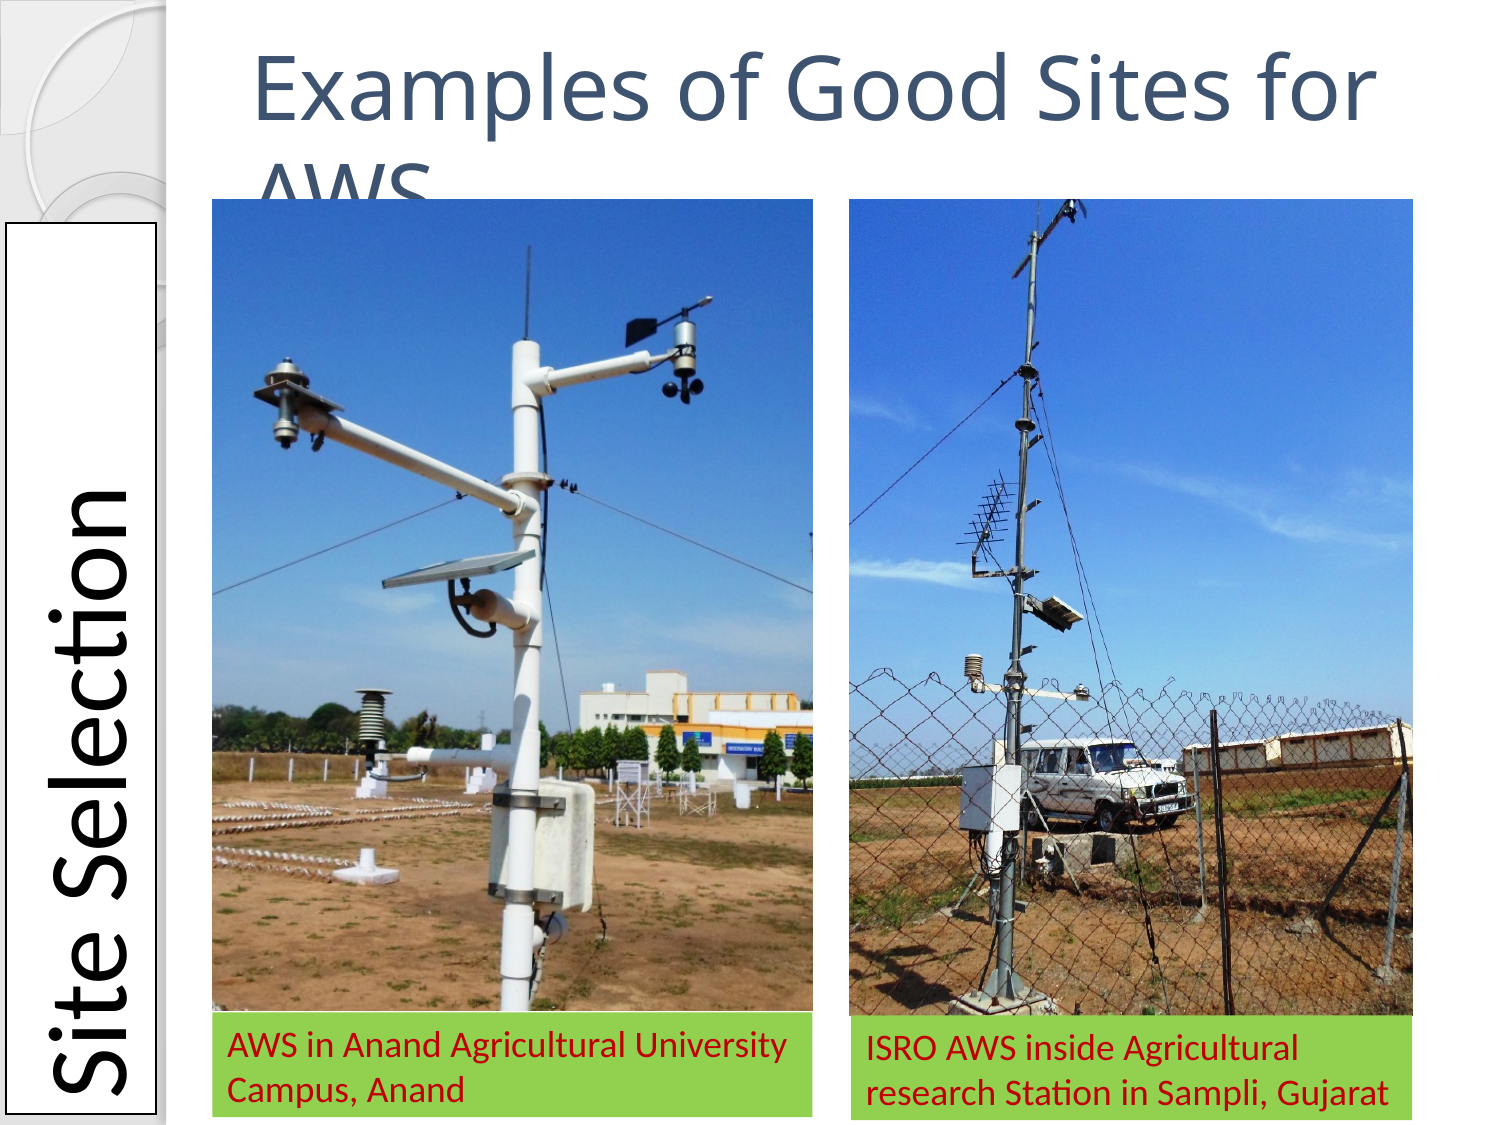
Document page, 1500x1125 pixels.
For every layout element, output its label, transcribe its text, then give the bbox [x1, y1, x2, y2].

picture [849, 199, 1413, 1016]
picture [212, 199, 813, 1011]
text_box Site Selection [5, 222, 157, 1115]
title Examples of Good Sites for AWS [235, 45, 1466, 233]
text_box AWS in Anand Agricultural University Campus, Anand [212, 1012, 813, 1118]
text_box ISRO AWS inside Agricultural research Station in Sampli, Gujarat [851, 1016, 1413, 1121]
